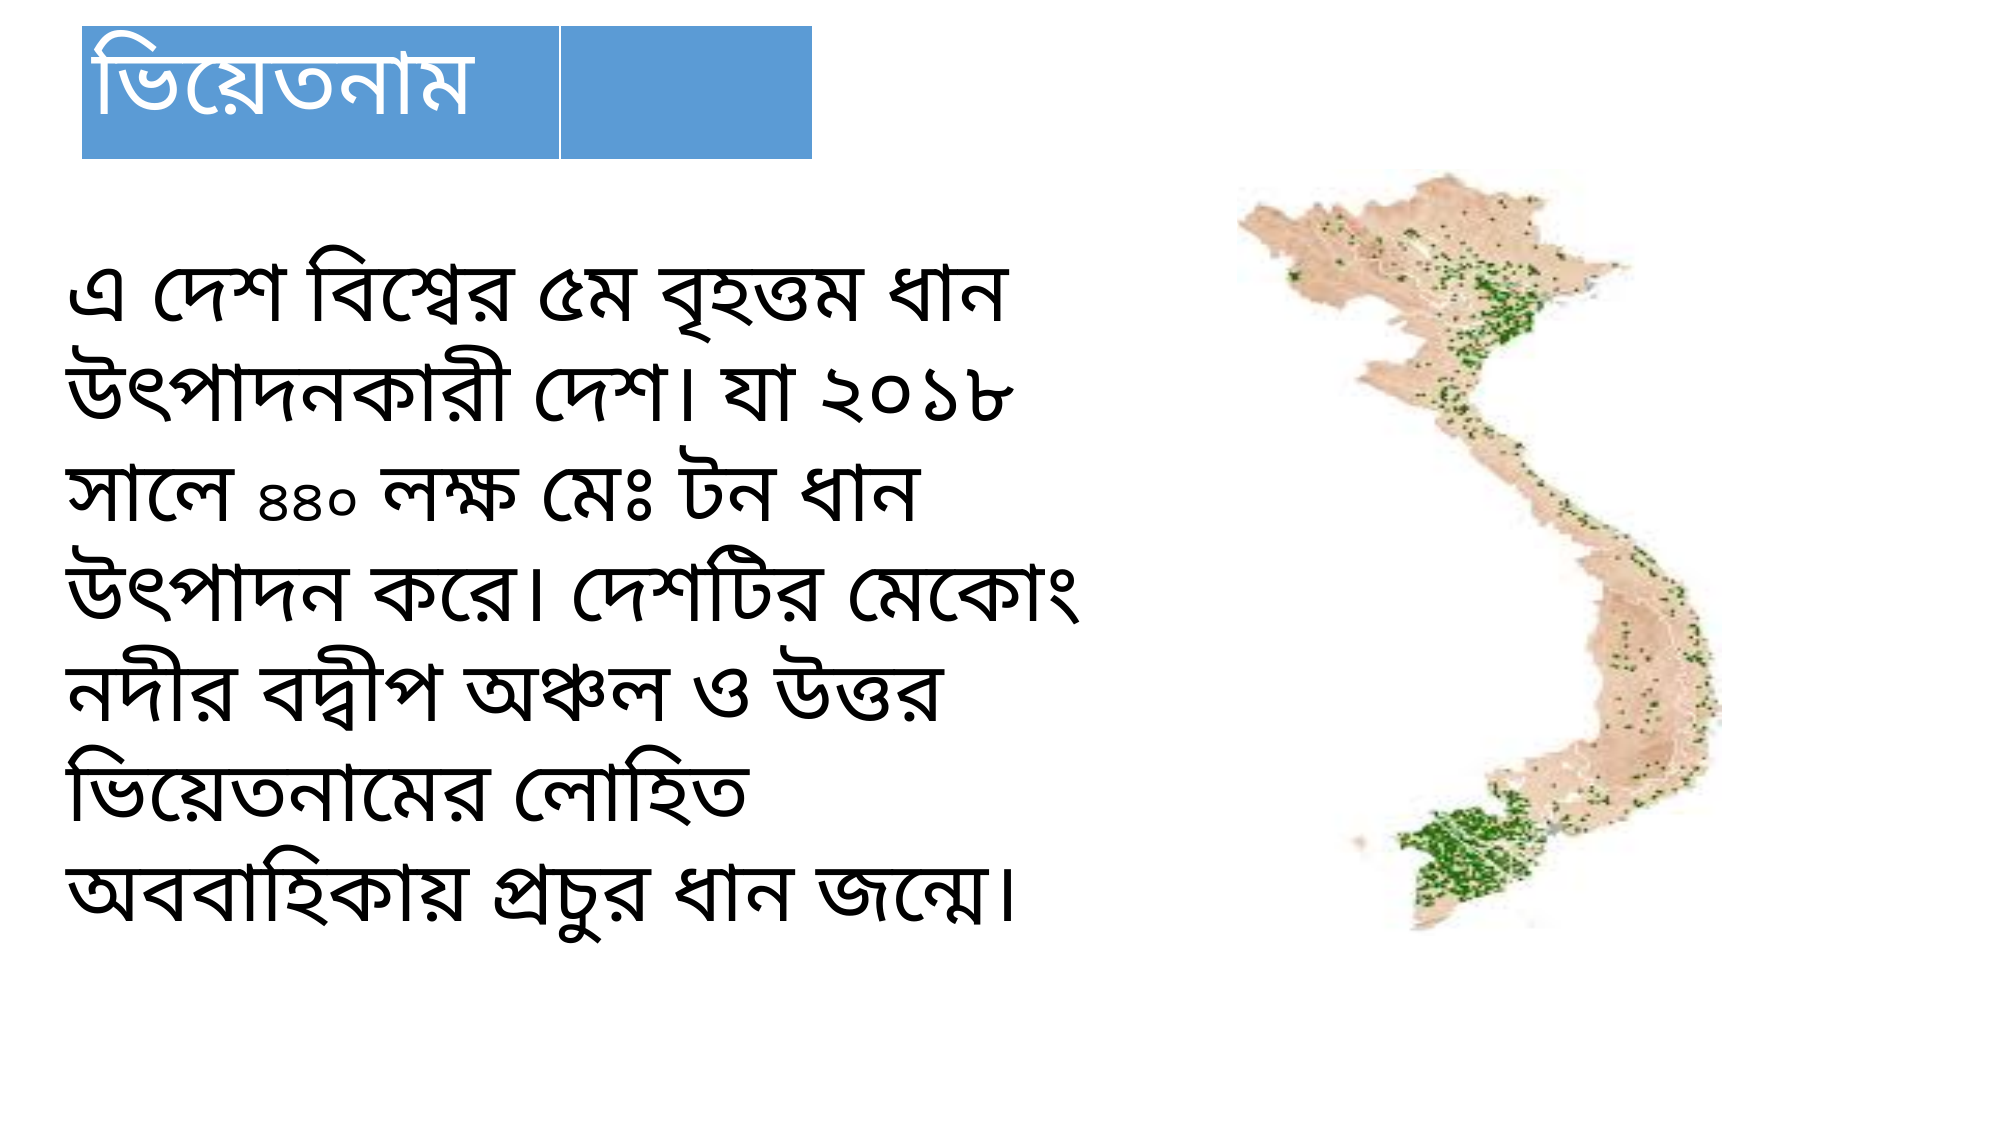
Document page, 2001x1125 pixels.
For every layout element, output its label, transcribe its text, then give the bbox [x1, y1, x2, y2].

table_header [561, 26, 812, 159]
picture [1237, 169, 1722, 936]
table_header ভিয়েতনাম [82, 26, 559, 159]
text_box এ দেশ বিশ্বের ৫ম বৃহত্তম ধান উৎপাদনকারী দেশ। যা ২০১৮ সালে ৪৪০ লক্ষ মেঃ টন ধান উৎপাদন করে। দেশটির মেকোং নদীর বদ্বীপ অঞ্চল ও উত্তর ভিয়েতনামের লোহিত অববাহিকায় প্রচুর ধান জন্মে। [51, 230, 1179, 946]
